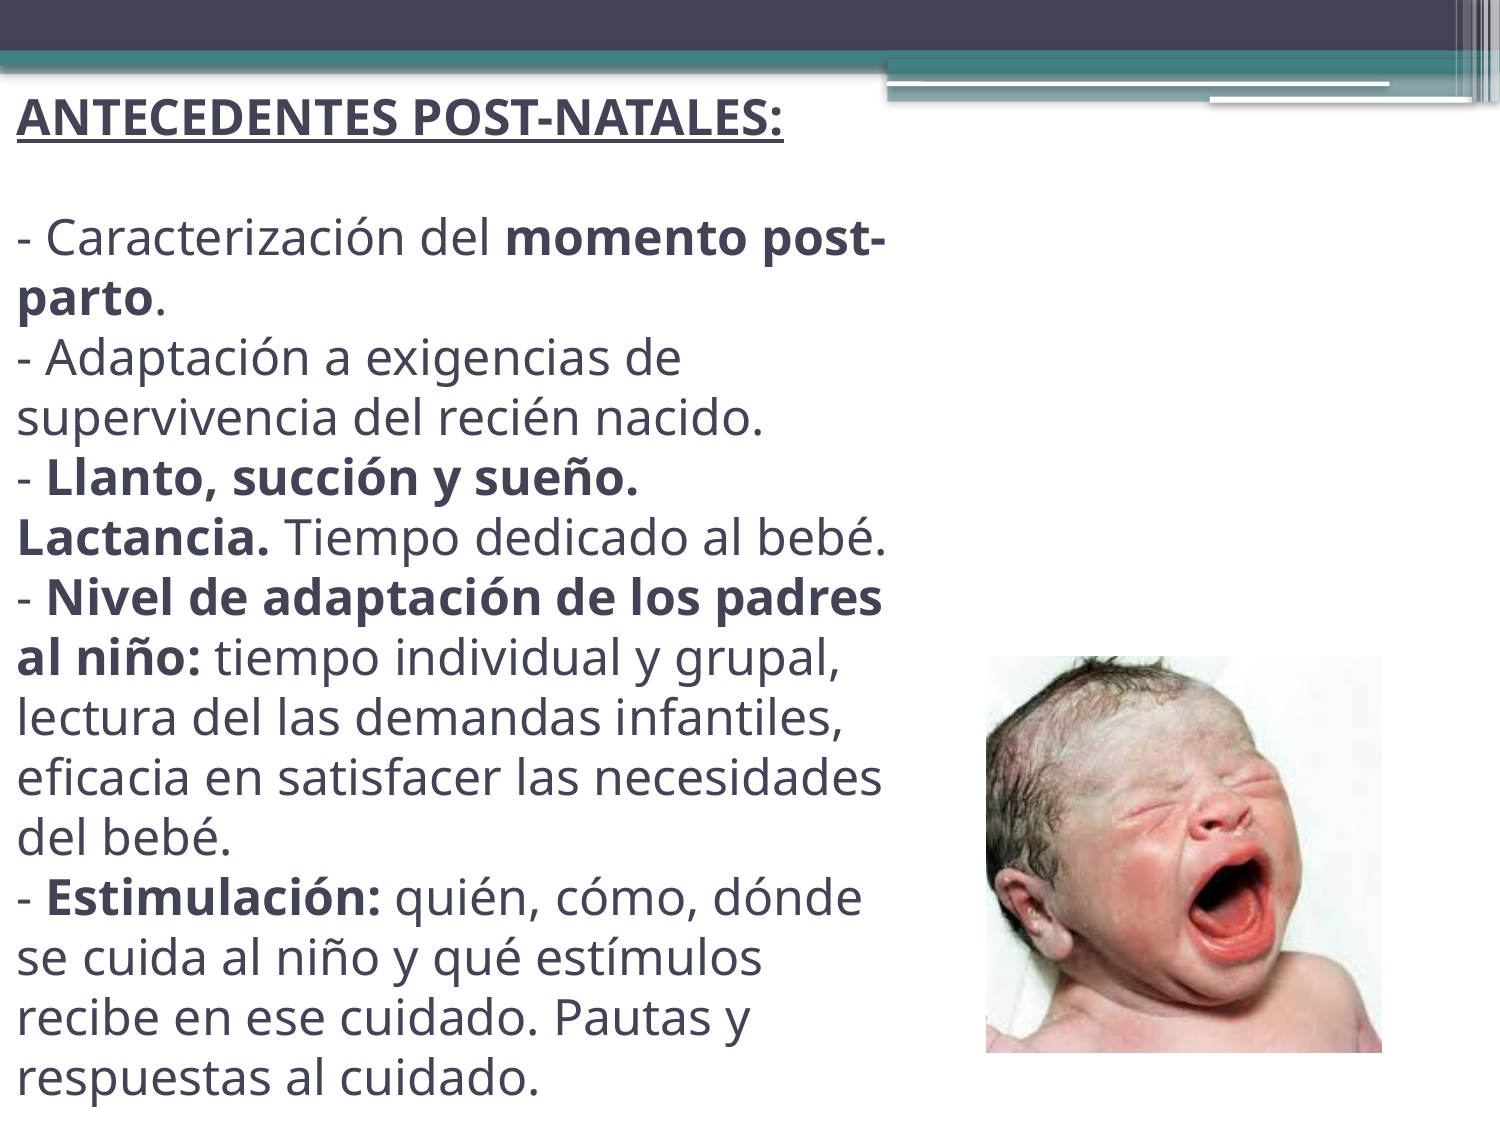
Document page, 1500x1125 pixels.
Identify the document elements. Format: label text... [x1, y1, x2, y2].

picture [985, 656, 1383, 1053]
text_box ANTECEDENTES POST-NATALES:​ ​ - Caracterización del momento post-parto.​ - Adaptación a exigencias de supervivencia del recién nacido.​ - Llanto, succión y sueño. Lactancia. Tiempo dedicado al bebé.​ - Nivel de adaptación de los padres al niño: tiempo individual y grupal, lectura del las demandas infantiles, eficacia en satisfacer las necesidades del bebé.​ - Estimulación: quién, cómo, dónde se cuida al niño y qué estímulos recibe en ese cuidado. Pautas y respuestas al cuidado. [2, 78, 904, 1113]
